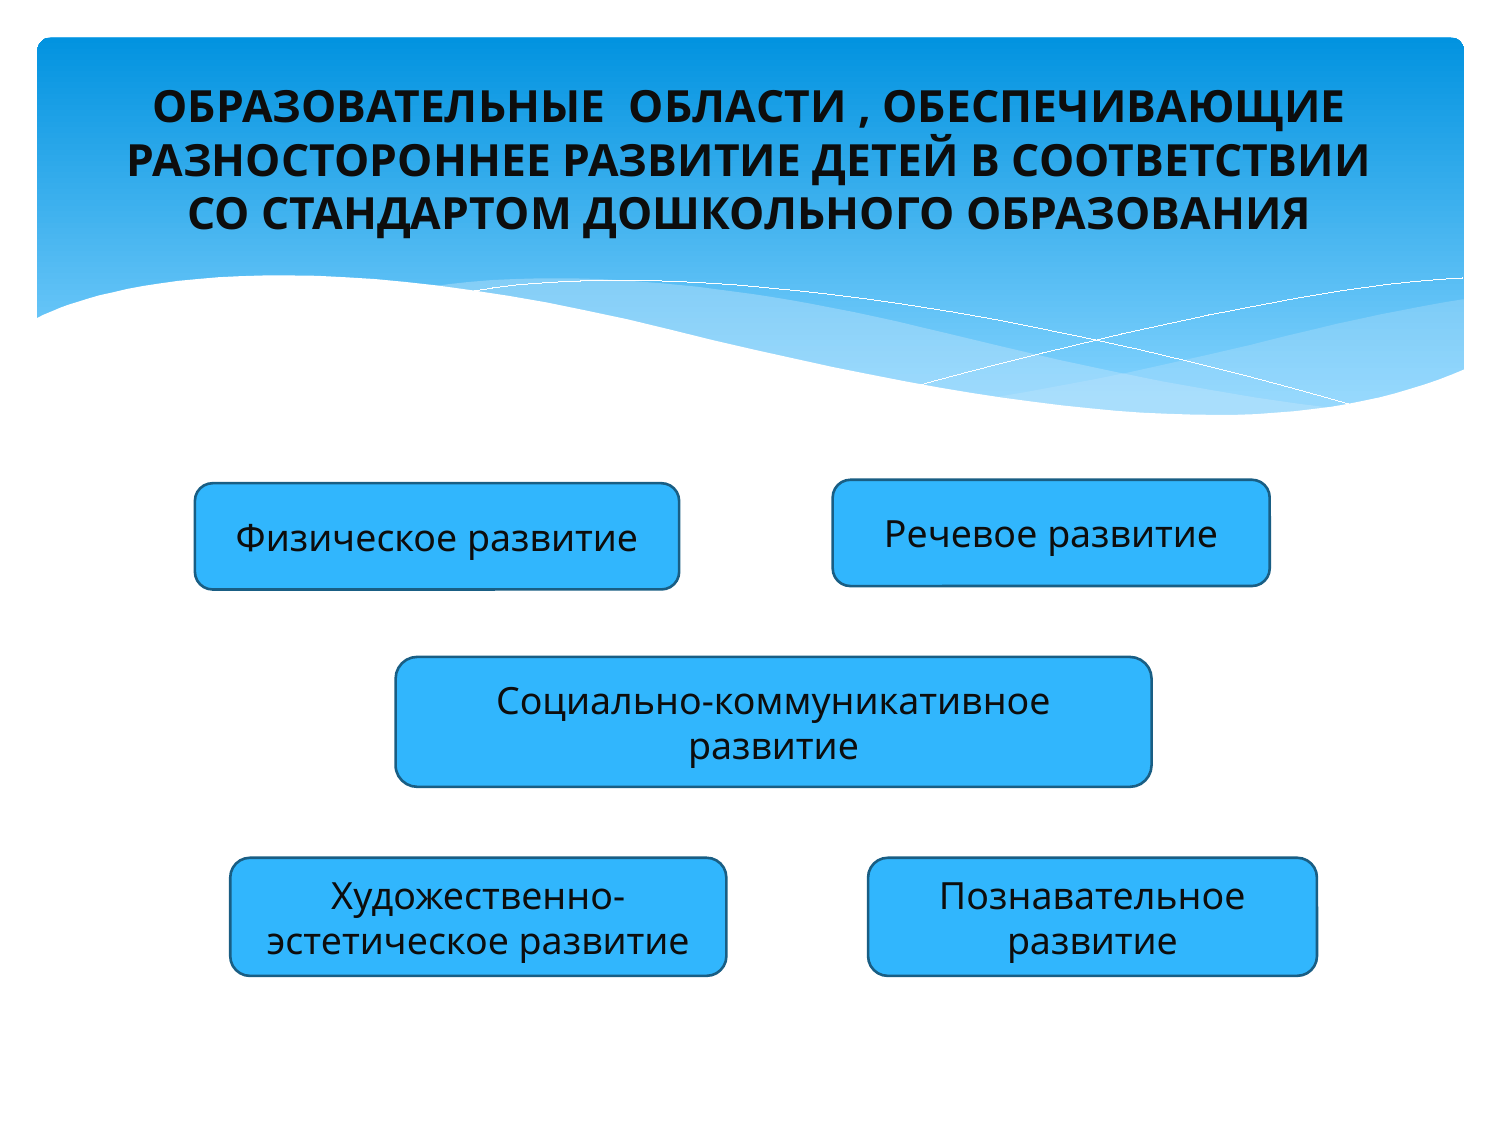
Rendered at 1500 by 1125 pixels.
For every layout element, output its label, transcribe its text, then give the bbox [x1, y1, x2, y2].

text_box Познавательное развитие [866, 856, 1319, 978]
text_box Социально-коммуникативное развитие [394, 655, 1153, 789]
text_box Художественно-эстетическое развитие [228, 856, 728, 978]
text_box Речевое развитие [831, 478, 1272, 588]
text_box Физическое развитие [193, 481, 681, 591]
title ОБРАЗОВАТЕЛЬНЫЕ ОБЛАСТИ , ОБЕСПЕЧИВАЮЩИЕ РАЗНОСТОРОННЕЕ РАЗВИТИЕ ДЕТЕЙ В СООТВЕТСТВИИ СО СТАНДАРТОМ ДОШКОЛЬНОГО ОБРАЗОВАНИЯ [75, 55, 1425, 261]
